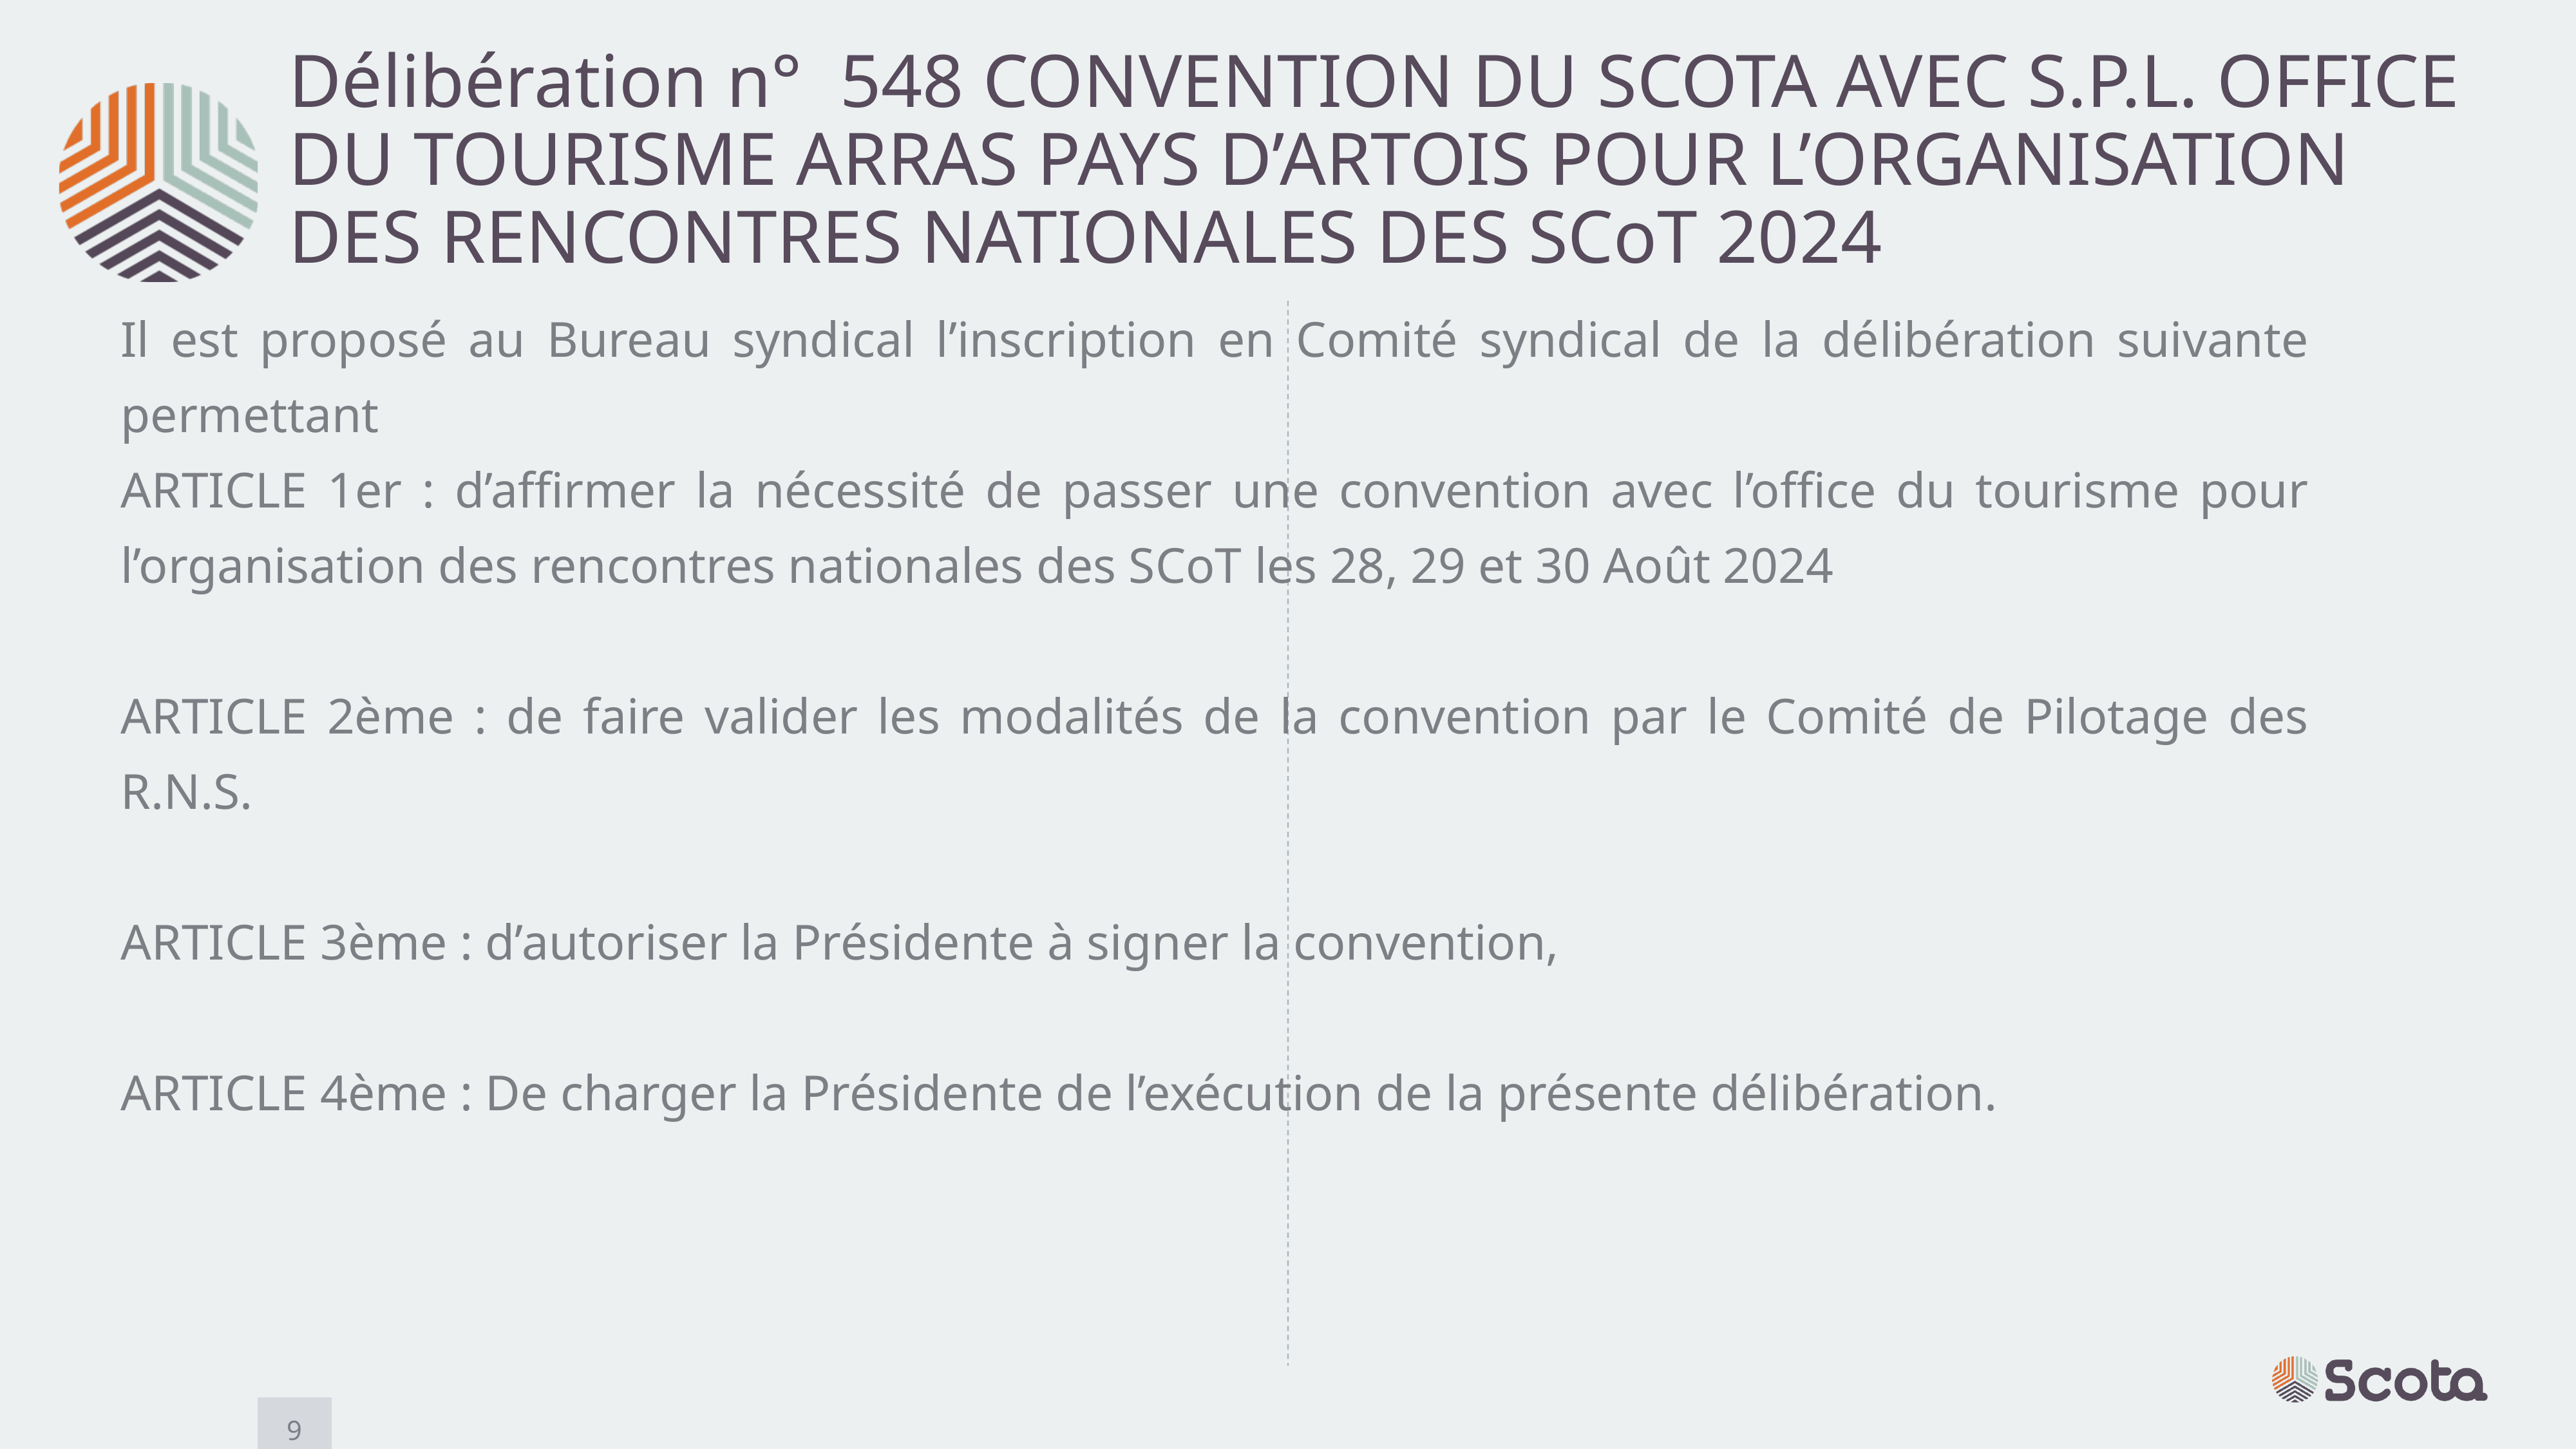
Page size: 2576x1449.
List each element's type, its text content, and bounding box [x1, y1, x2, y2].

slide_number 9 [258, 1397, 332, 1449]
list Délibération n° 548 CONVENTION DU SCOTA AVEC S.P.L. OFFICE DU TOURISME ARRAS PAYS D’ARTOIS POUR L’ORGANISATION DES RENCONTRES NATIONALES DES SCoT 2024 [279, 39, 2472, 150]
text_box Il est proposé au Bureau syndical l’inscription en Comité syndical de la délibération suivante permettant ARTICLE 1er : d’affirmer la nécessité de passer une convention avec l’office du tourisme pour l’organisation des rencontres nationales des SCoT les 28, 29 et 30 Août 2024 ARTICLE 2ème : de faire valider les modalités de la convention par le Comité de Pilotage des R.N.S. ARTICLE 3ème : d’autoriser la Présidente à signer la convention, ARTICLE 4ème : De charger la Présidente de l’exécution de la présente délibération. [111, 287, 2320, 1200]
picture [2272, 1356, 2488, 1403]
